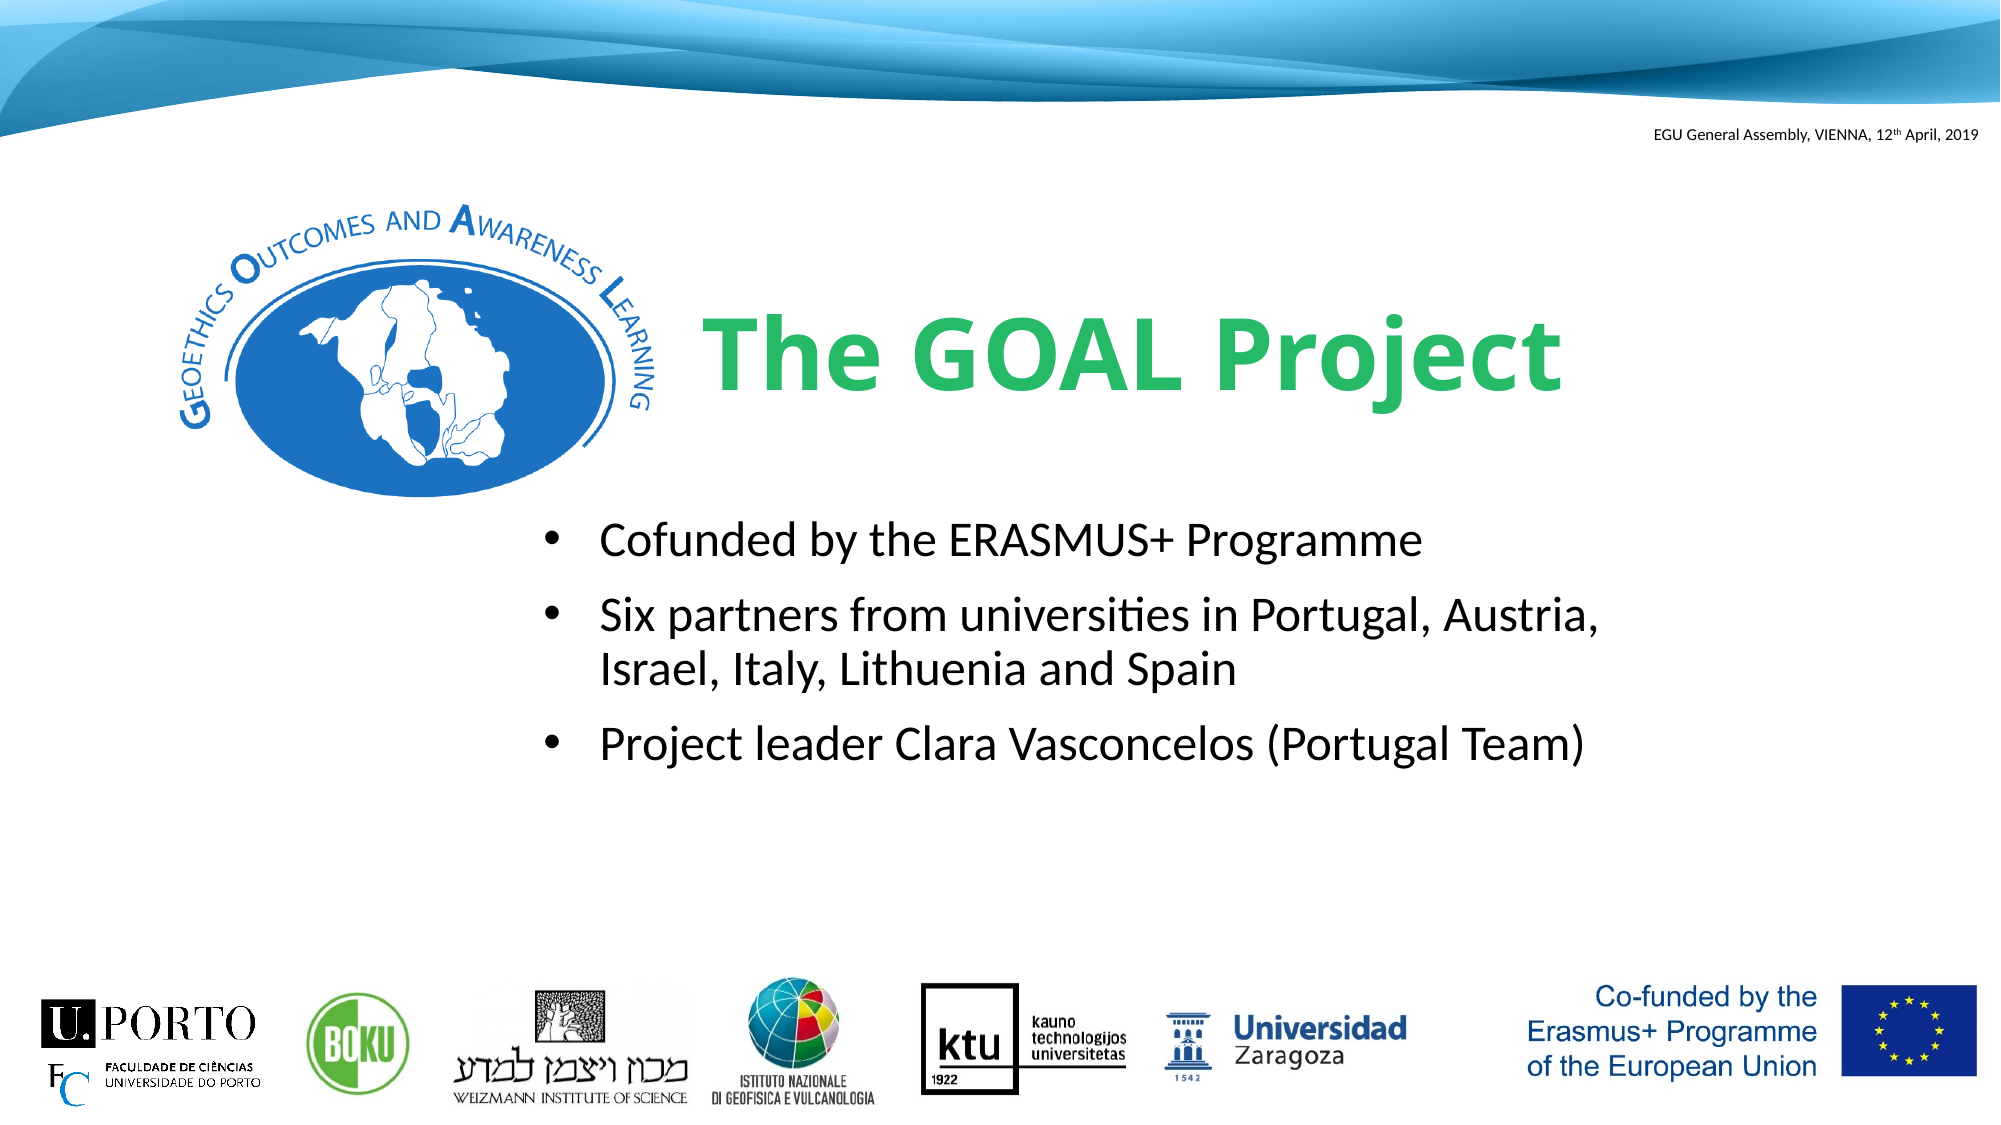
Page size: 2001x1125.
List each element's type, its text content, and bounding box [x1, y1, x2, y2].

picture [1499, 958, 2000, 1102]
picture [0, 0, 2000, 565]
subtitle Cofunded by the ERASMUS+ Programme Six partners from universities in Portugal, Austria, Israel, Italy, Lithuenia and Spain Project leader Clara Vasconcelos (Portugal Team) [528, 505, 1686, 831]
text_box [26, 974, 1412, 1117]
title The GOAL Project [743, 267, 1638, 420]
picture [292, 978, 423, 1107]
